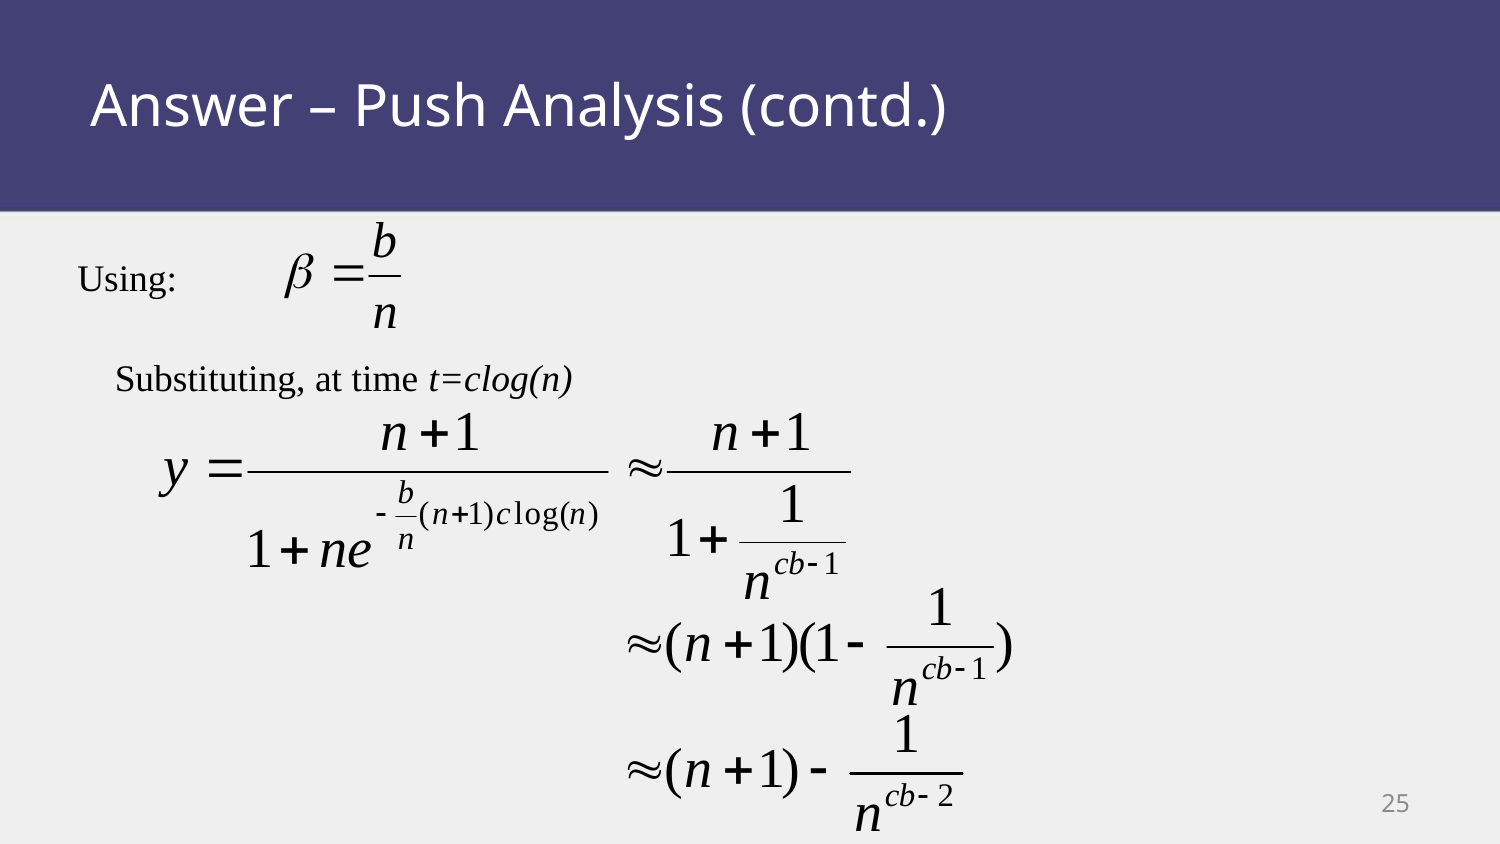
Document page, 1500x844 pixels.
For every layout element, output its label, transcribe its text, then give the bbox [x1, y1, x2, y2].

text_box 25 [1299, 782, 1425, 828]
picture [0, 0, 1500, 844]
text_box Using: [62, 246, 263, 307]
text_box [612, 571, 1026, 718]
title Answer – Push Analysis (contd.) [75, 33, 1450, 172]
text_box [149, 396, 863, 613]
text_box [612, 698, 974, 844]
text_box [274, 209, 410, 340]
text_box Substituting, at time t=clog(n) [99, 346, 663, 452]
